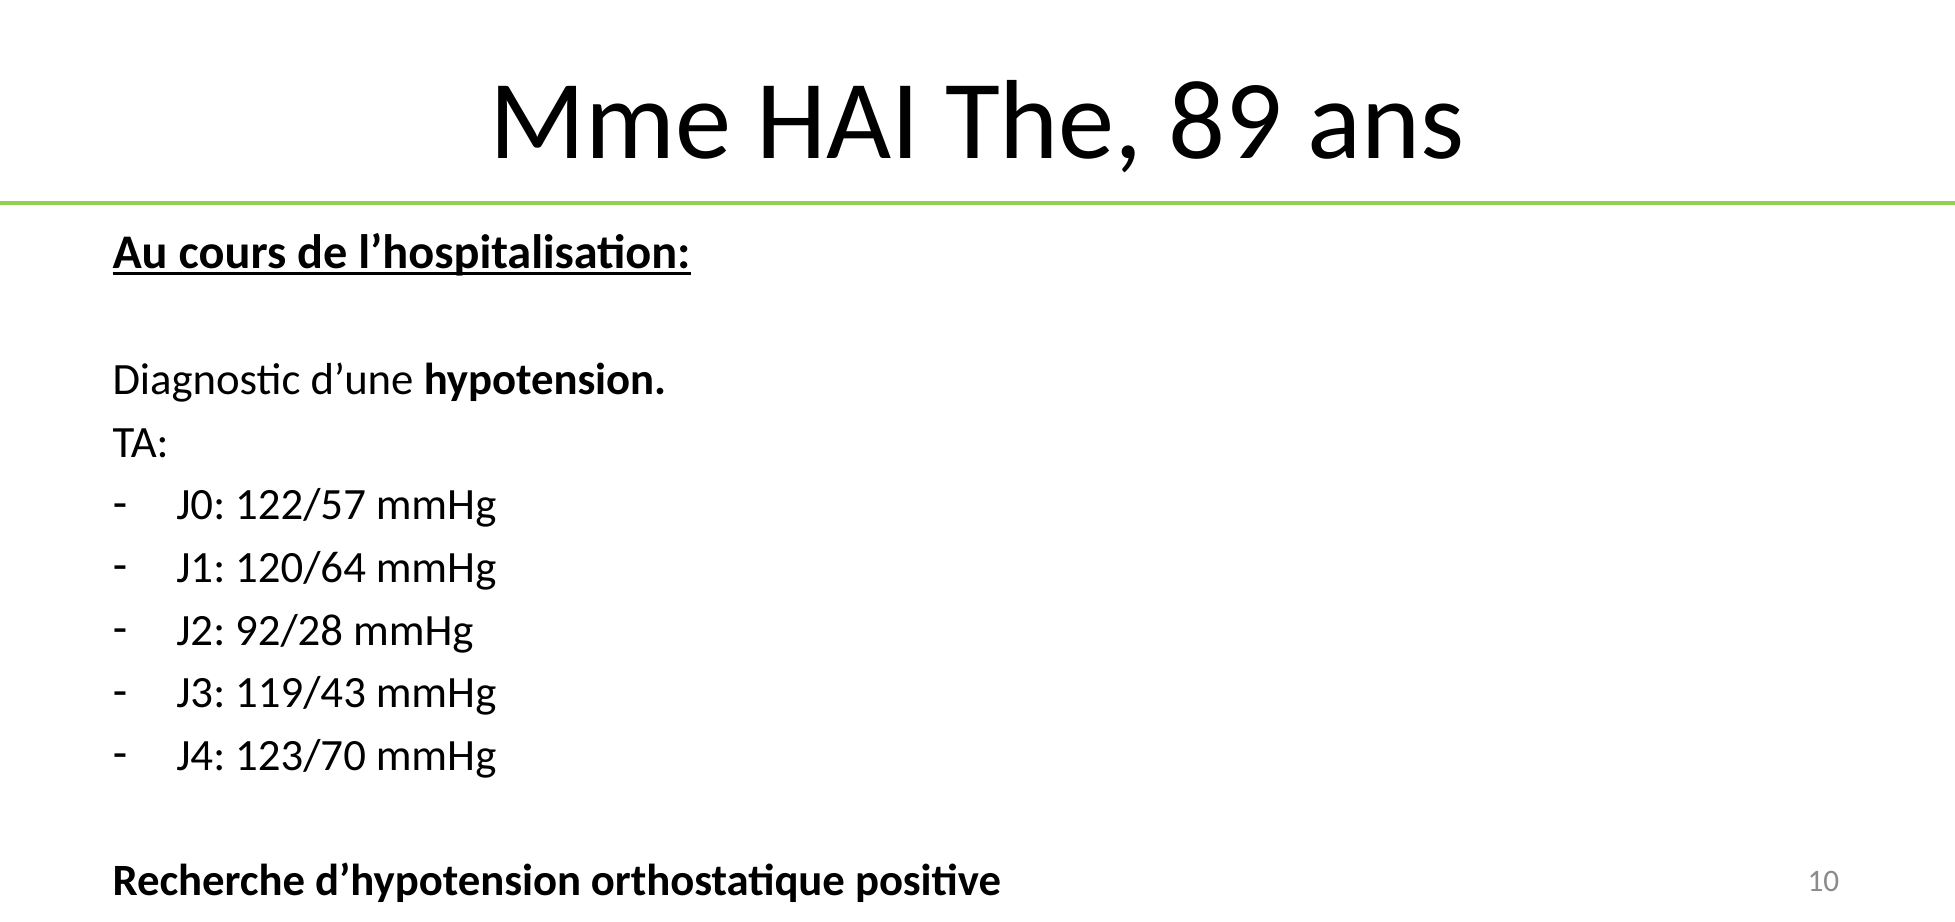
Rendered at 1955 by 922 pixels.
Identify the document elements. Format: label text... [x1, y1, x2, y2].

slide_number 10 [1401, 853, 1858, 904]
list Au cours de l’hospitalisation: Diagnostic d’une hypotension. TA: J0: 122/57 mmHg J1: 120/64 mmHg J2: 92/28 mmHg J3: 119/43 mmHg J4: 123/70 mmHg Recherche d’hypotension orthostatique positive [94, 214, 1898, 918]
title Mme HAI The, 89 ans [97, 36, 1858, 191]
